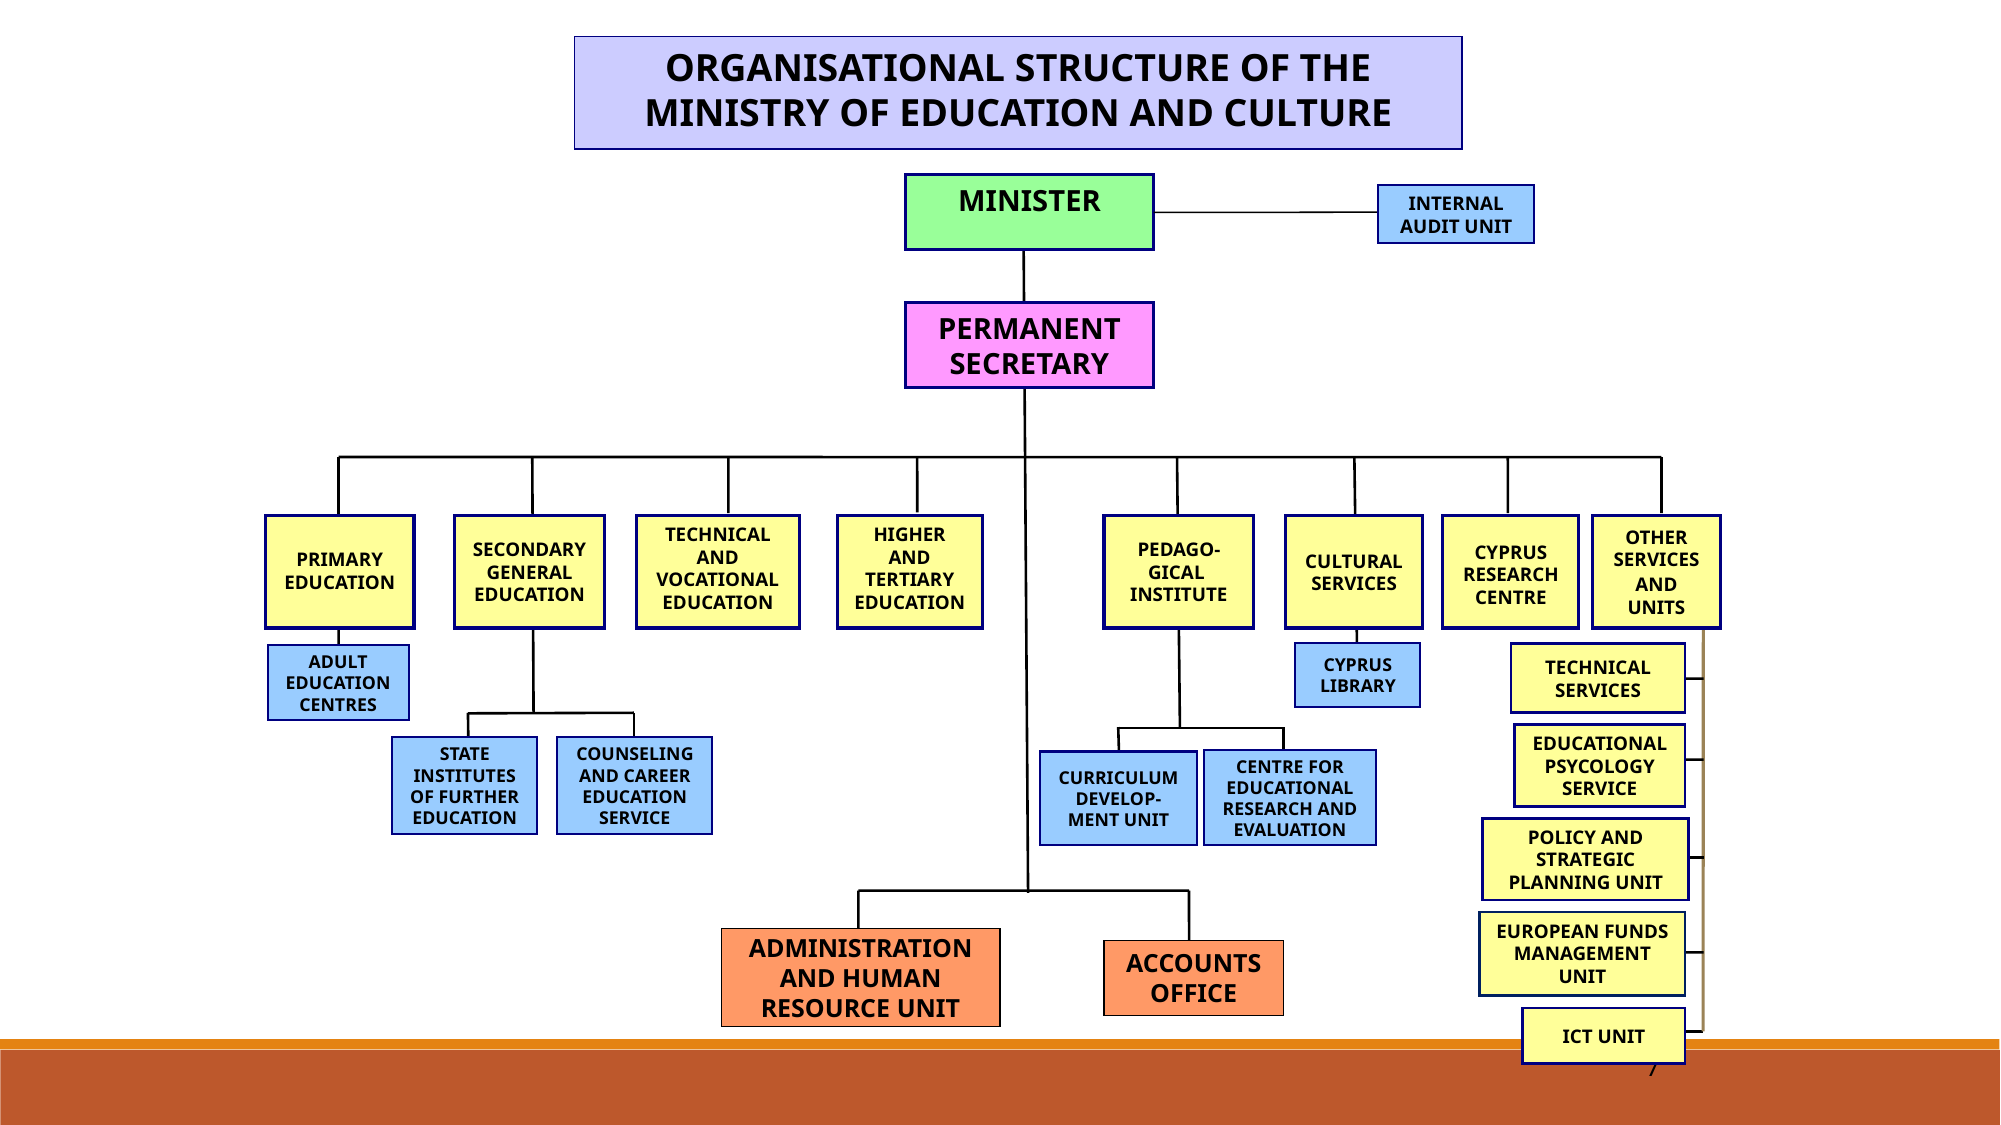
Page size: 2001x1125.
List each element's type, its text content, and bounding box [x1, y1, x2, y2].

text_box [1478, 853, 1690, 1064]
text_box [264, 515, 1722, 847]
slide_number 7 [1325, 1037, 1675, 1106]
text_box MINISTER [905, 174, 1154, 181]
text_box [721, 184, 1535, 512]
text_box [721, 853, 1535, 1027]
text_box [467, 456, 635, 512]
text_box ORGANISATIONAL STRUCTURE OF THE MINISTRY OF EDUCATION AND CULTURE [574, 36, 1463, 149]
